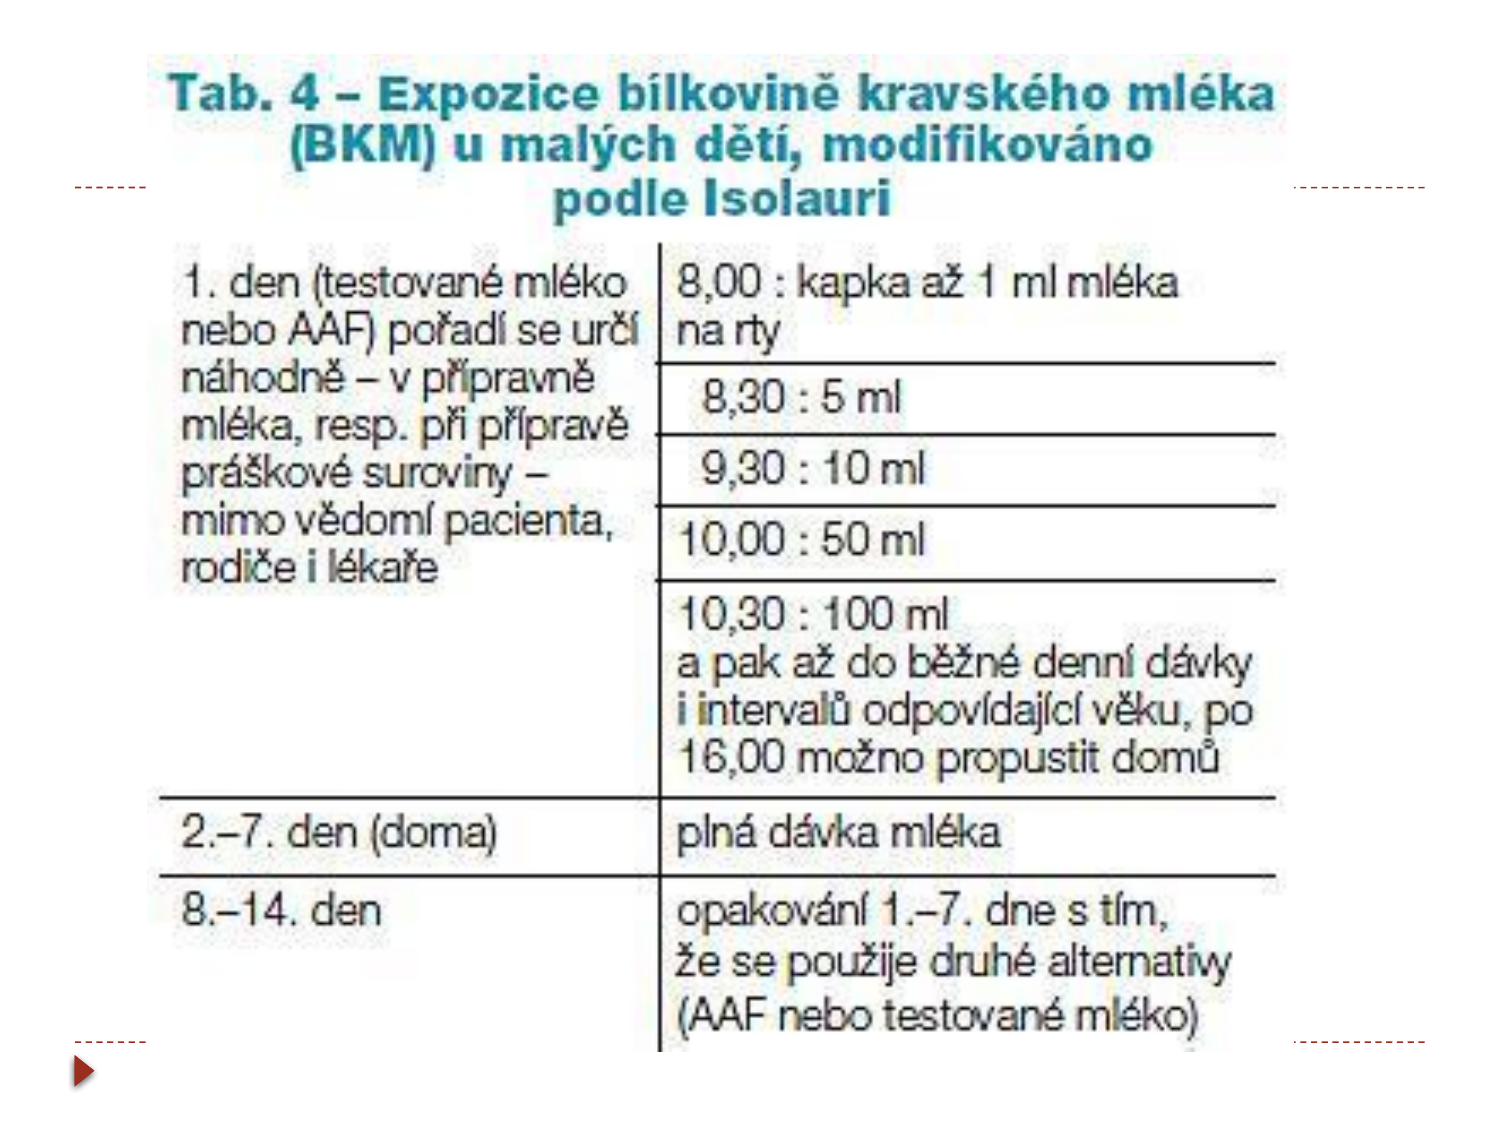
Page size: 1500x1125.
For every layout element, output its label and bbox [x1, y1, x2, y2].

picture [147, 54, 1294, 1052]
